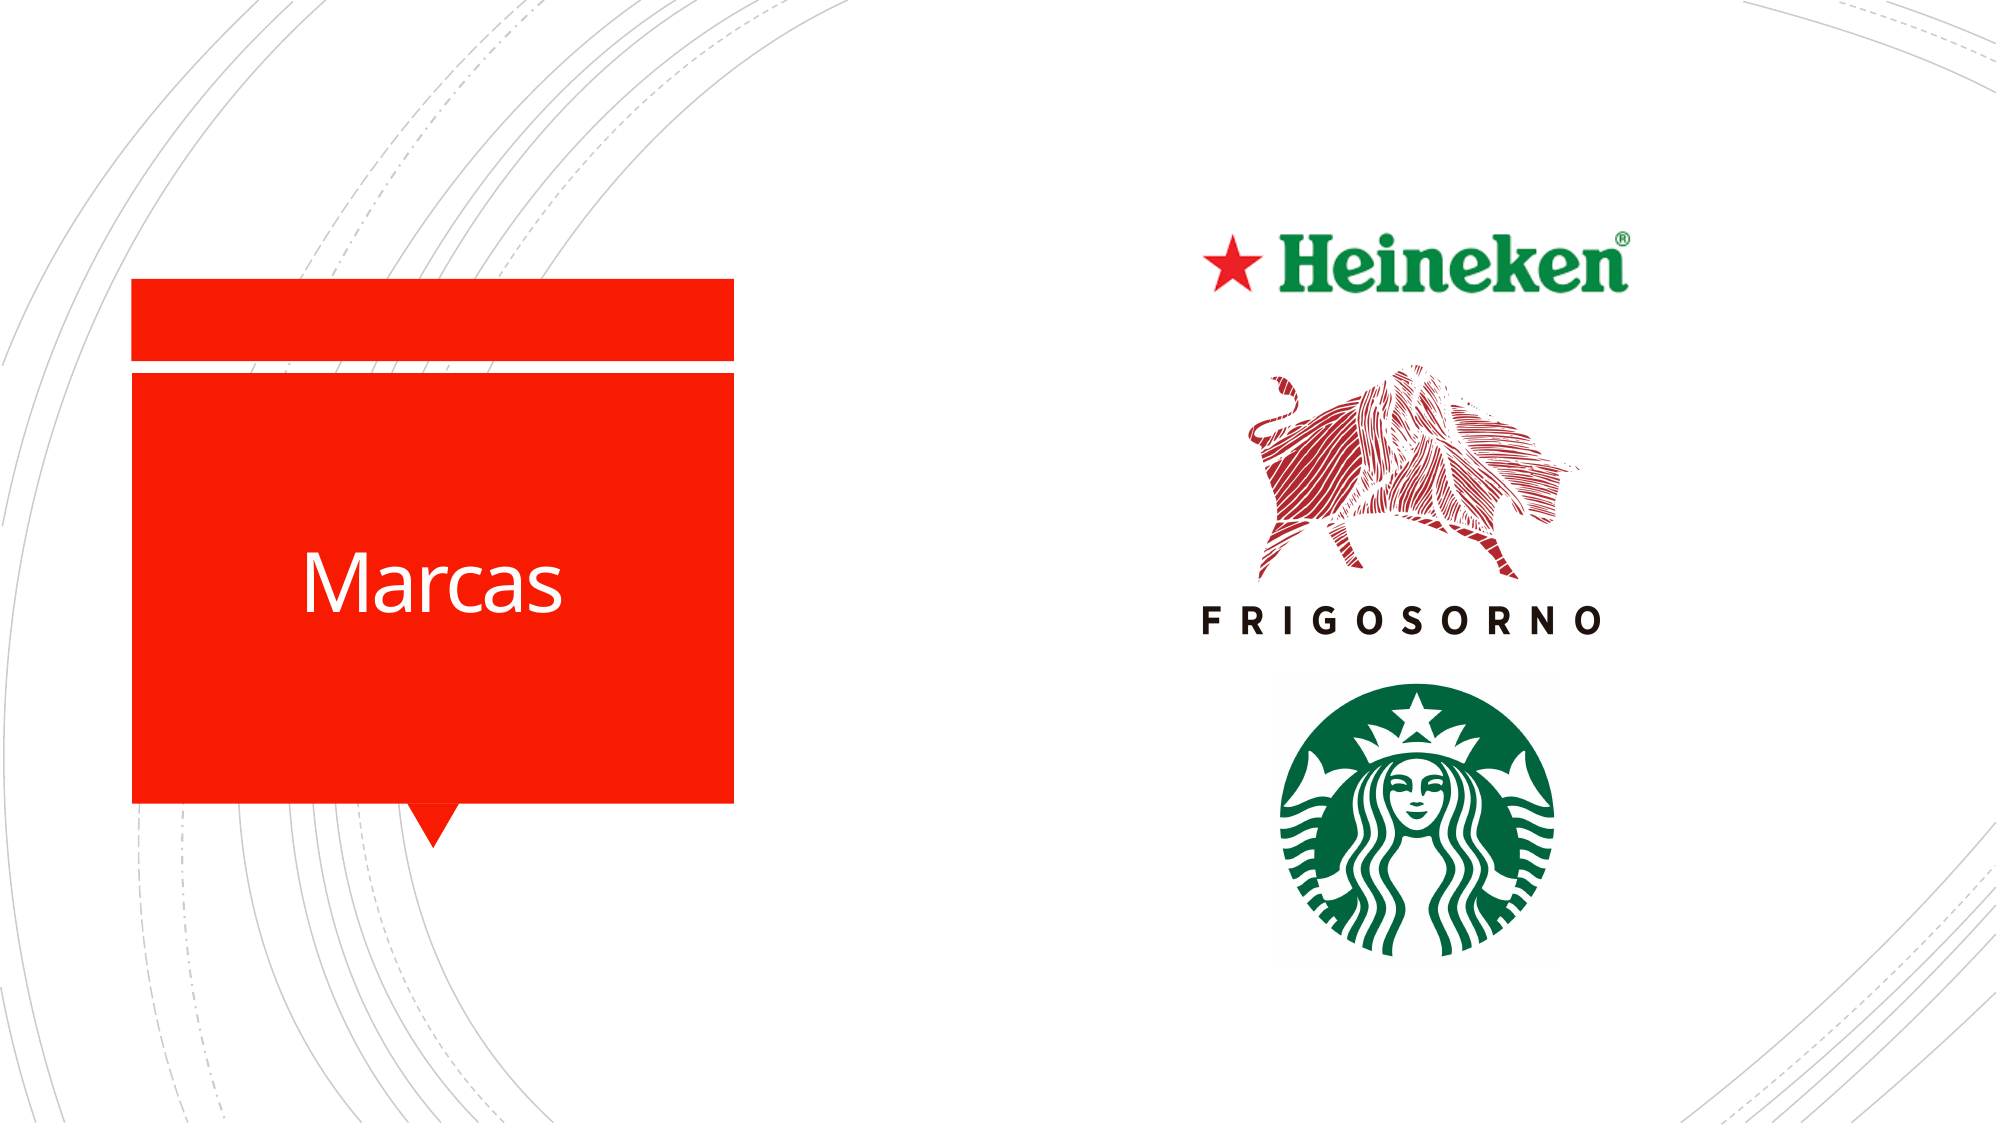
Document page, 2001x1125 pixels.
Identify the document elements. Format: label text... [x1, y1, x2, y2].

title Marcas [145, 385, 720, 789]
picture [1157, 138, 1676, 654]
picture [1270, 676, 1563, 970]
